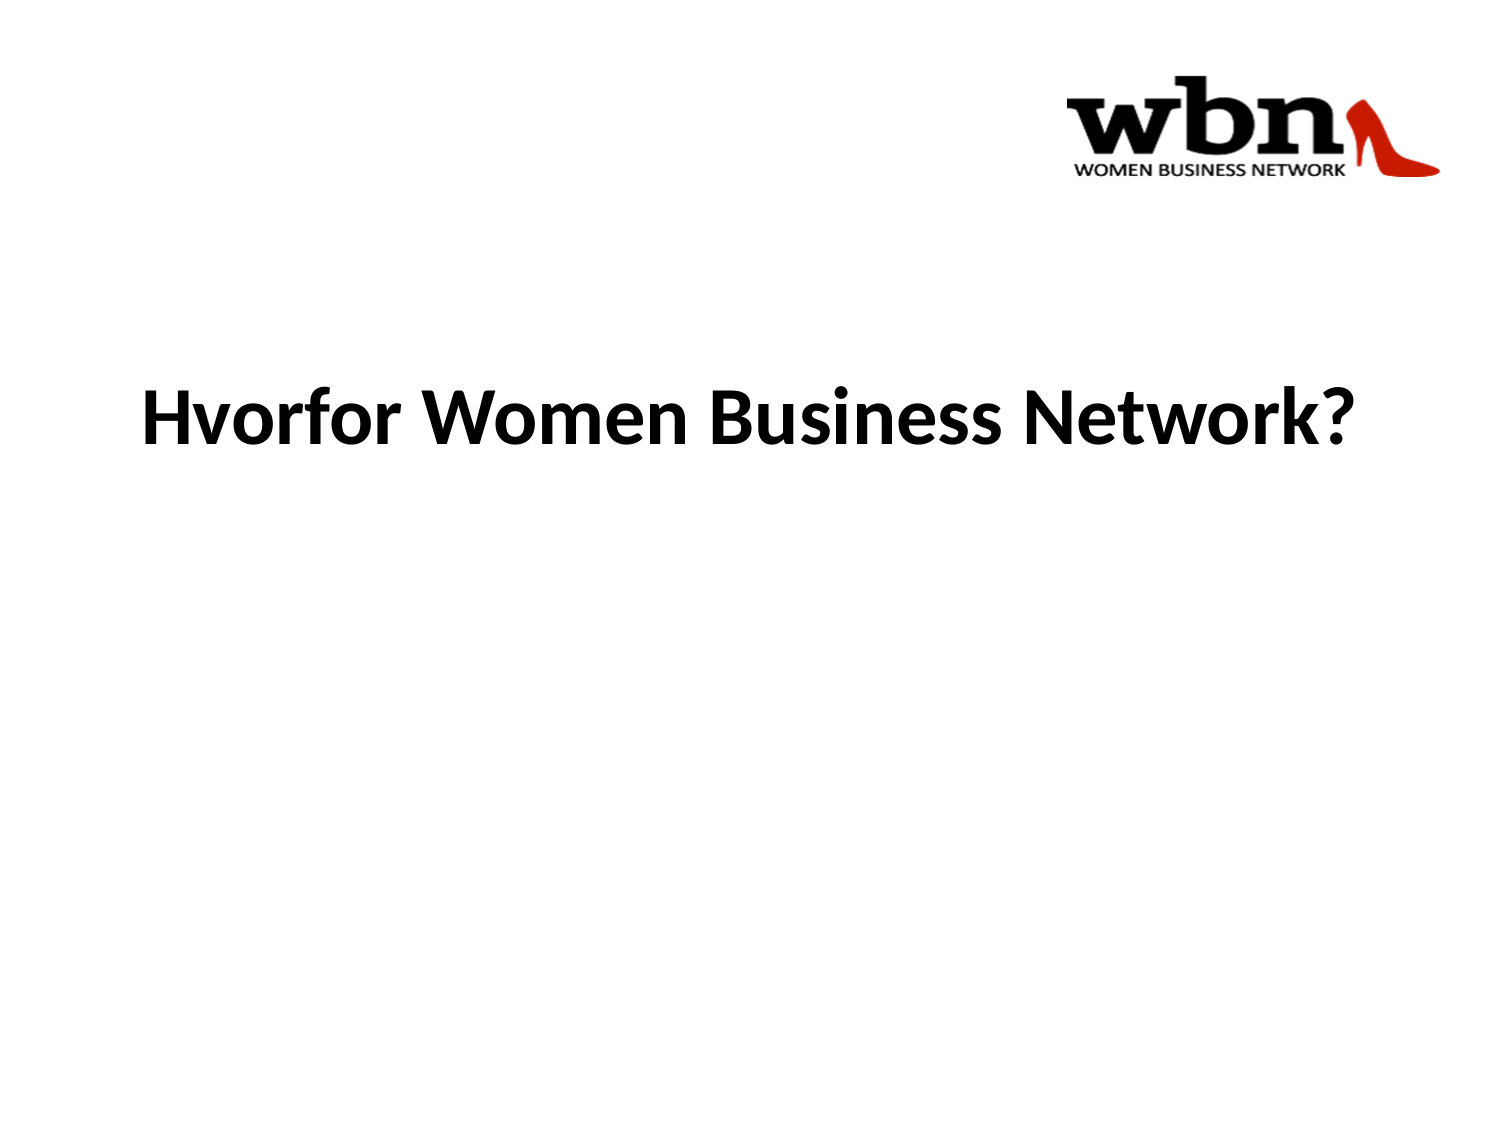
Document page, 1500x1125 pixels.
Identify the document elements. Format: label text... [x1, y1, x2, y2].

picture [1067, 75, 1441, 177]
title Hvorfor Women Business Network? [75, 318, 1425, 506]
